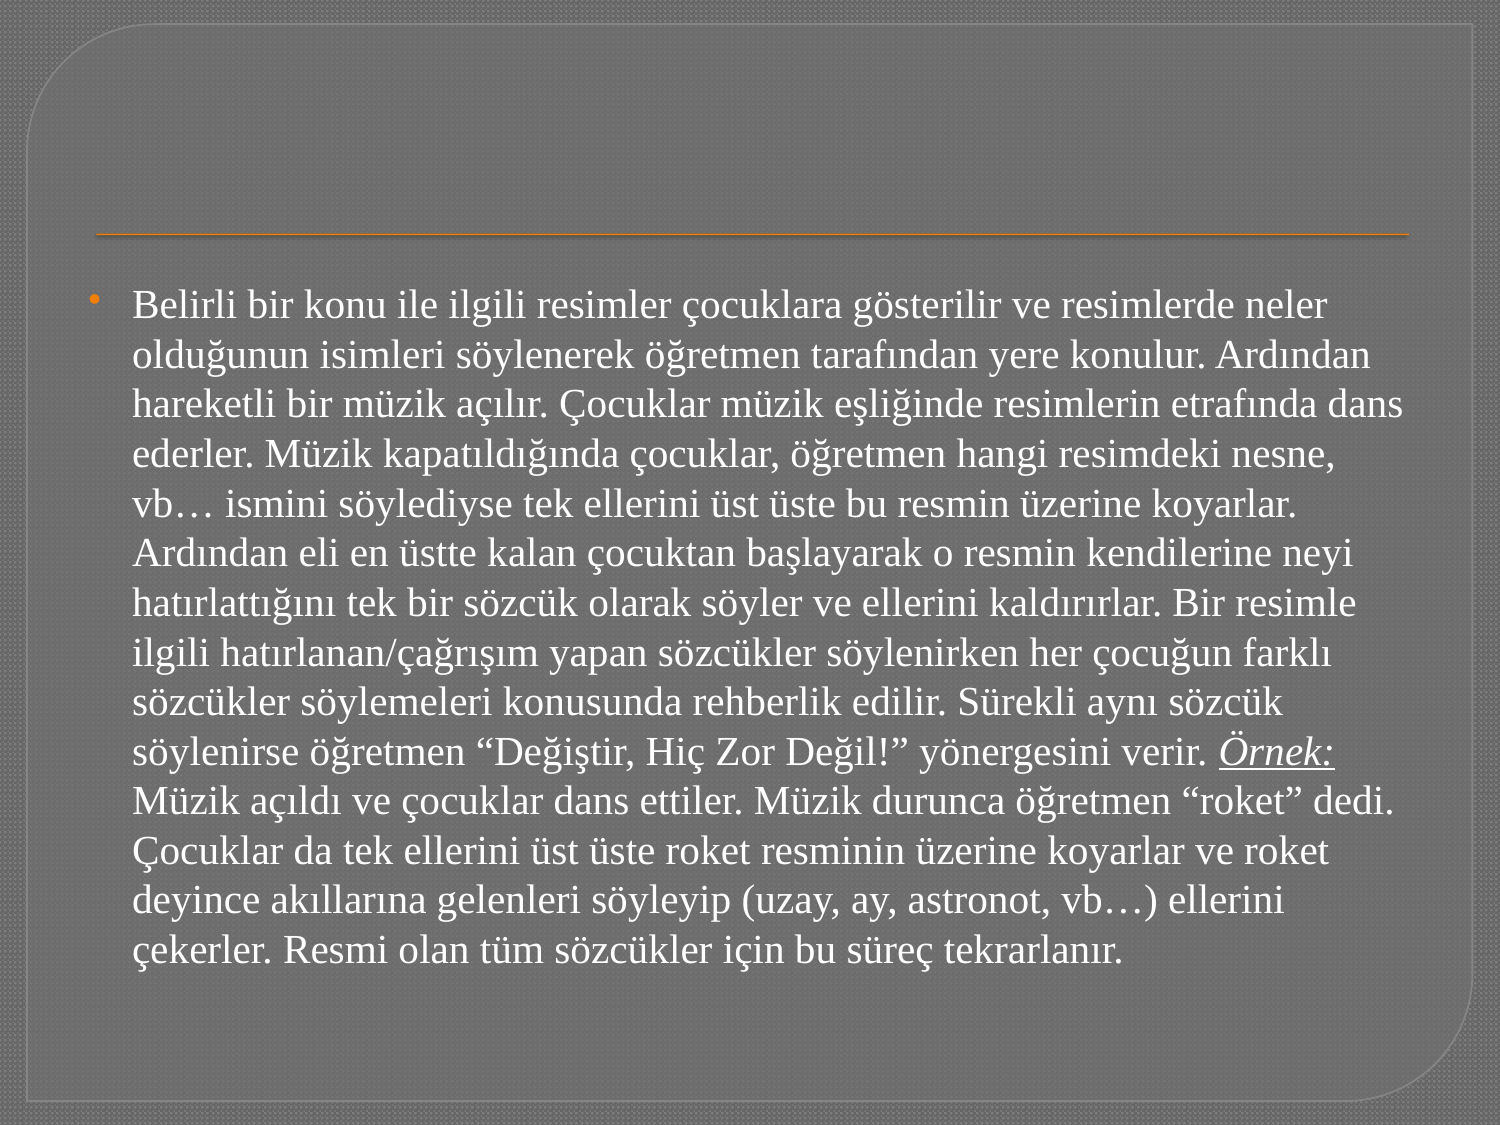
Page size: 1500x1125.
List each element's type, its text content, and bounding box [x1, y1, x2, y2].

list Belirli bir konu ile ilgili resimler çocuklara gösterilir ve resimlerde neler olduğunun isimleri söylenerek öğretmen tarafından yere konulur. Ardından hareketli bir müzik açılır. Çocuklar müzik eşliğinde resimlerin etrafında dans ederler. Müzik kapatıldığında çocuklar, öğretmen hangi resimdeki nesne, vb… ismini söylediyse tek ellerini üst üste bu resmin üzerine koyarlar. Ardından eli en üstte kalan çocuktan başlayarak o resmin kendilerine neyi hatırlattığını tek bir sözcük olarak söyler ve ellerini kaldırırlar. Bir resimle ilgili hatırlanan/çağrışım yapan sözcükler söylenirken her çocuğun farklı sözcükler söylemeleri konusunda rehberlik edilir. Sürekli aynı sözcük söylenirse öğretmen “Değiştir, Hiç Zor Değil!” yönergesini verir. Örnek: Müzik açıldı ve çocuklar dans ettiler. Müzik durunca öğretmen “roket” dedi. Çocuklar da tek ellerini üst üste roket resminin üzerine koyarlar ve roket deyince akıllarına gelenleri söyleyip (uzay, ay, astronot, vb…) ellerini çekerler. Resmi olan tüm sözcükler için bu süreç tekrarlanır. [75, 270, 1425, 1013]
